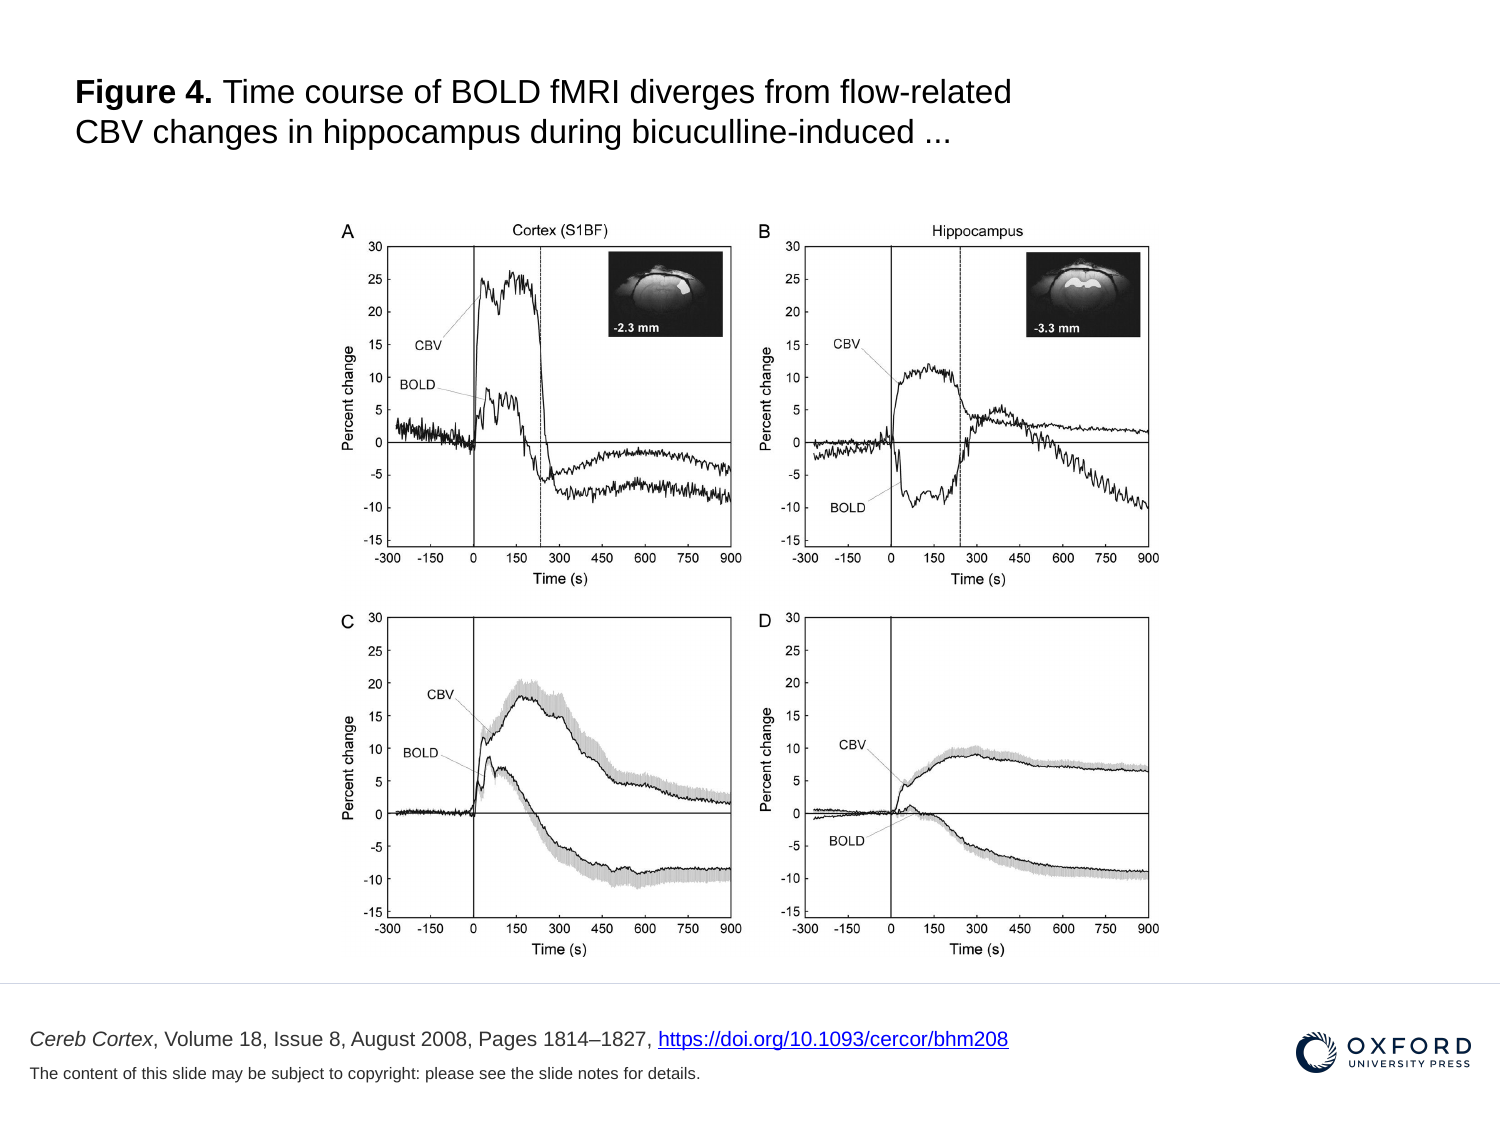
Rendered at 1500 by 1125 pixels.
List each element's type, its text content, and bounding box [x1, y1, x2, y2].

footer Cereb Cortex, Volume 18, Issue 8, August 2008, Pages 1814–1827, https://doi.org/10.1093/cercor/bhm208 The content of this slide may be subject to copyright: please see the slide notes for details. [0, 983, 1260, 1125]
picture [1296, 1032, 1471, 1073]
picture [341, 224, 1159, 957]
title Figure 4. Time course of BOLD fMRI diverges from flow-related CBV changes in hippocampus during bicuculline-induced ... [75, 69, 1078, 171]
